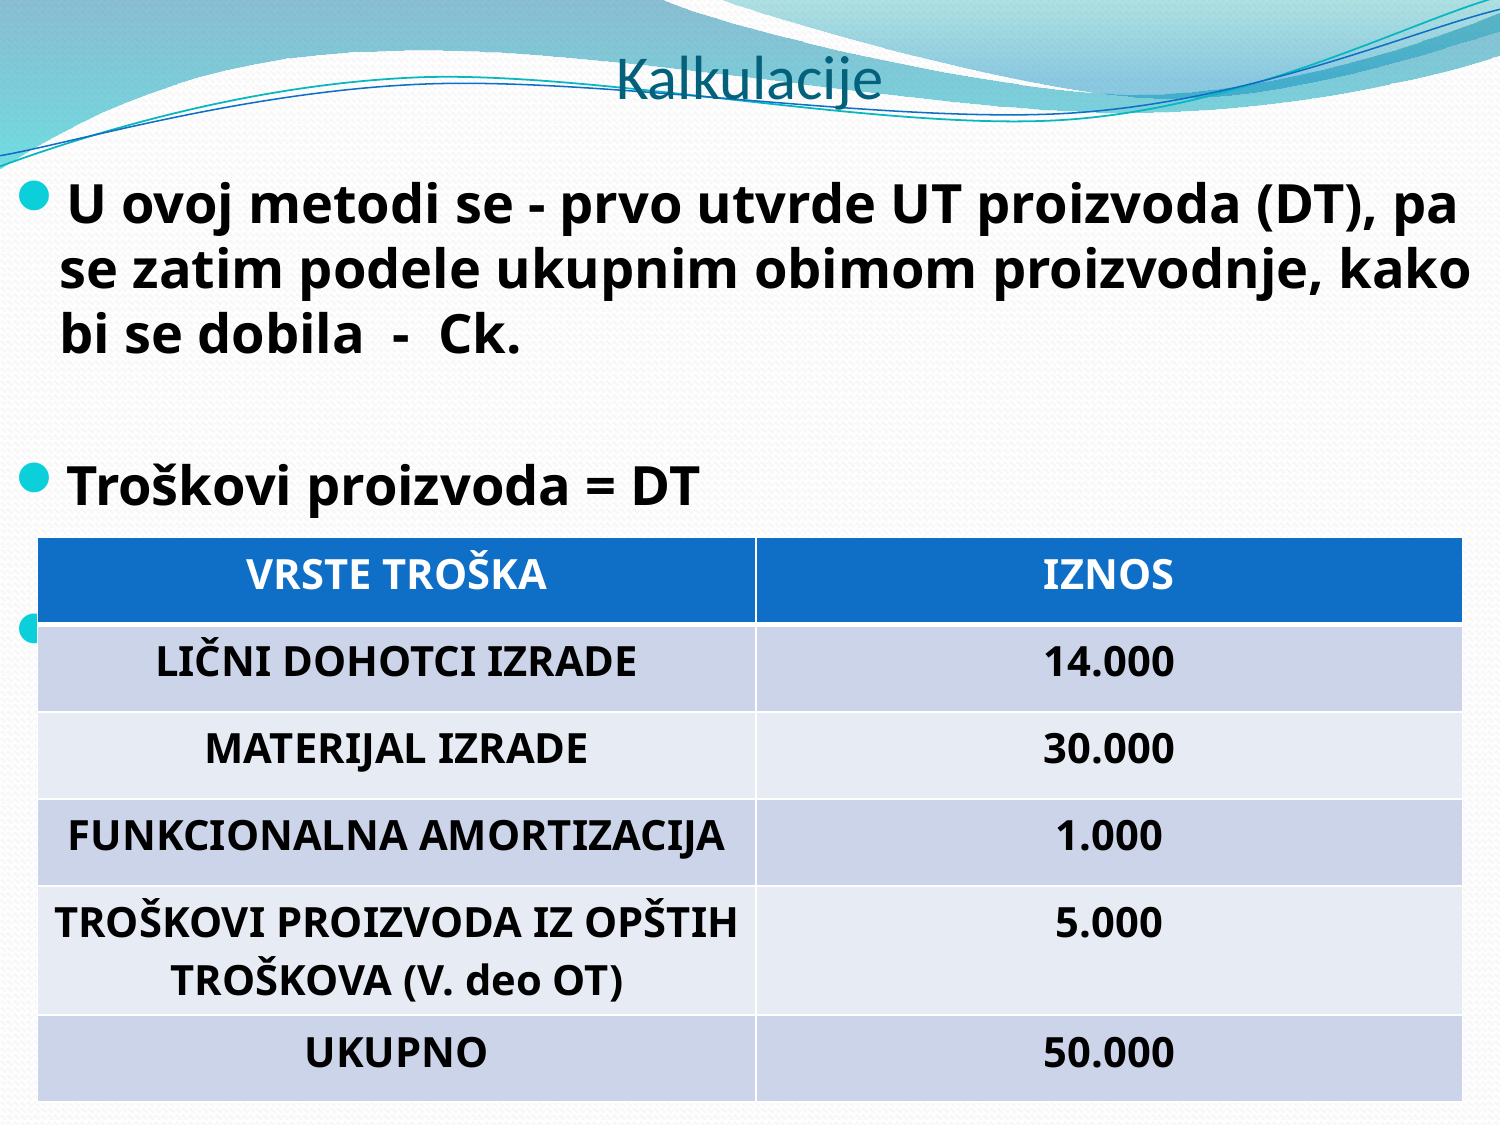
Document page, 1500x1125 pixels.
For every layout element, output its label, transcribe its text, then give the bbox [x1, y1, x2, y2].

table_header VRSTE TROŠKA [38, 538, 755, 622]
table_cell 30.000 [757, 713, 1462, 798]
table_cell 1.000 [757, 800, 1462, 885]
table_cell MATERIJAL IZRADE [38, 713, 755, 798]
list U ovoj metodi se - prvo utvrde UT proizvoda (DT), pa se zatim podele ukupnim obimom proizvodnje, kako bi se dobila - Ck. Troškovi proizvoda = DT [0, 162, 1500, 1125]
table_cell TROŠKOVI PROIZVODA IZ OPŠTIH TROŠKOVA (V. deo OT) [38, 887, 755, 1014]
table_cell 14.000 [757, 627, 1462, 711]
table_cell 5.000 [757, 887, 1462, 1014]
table_cell UKUPNO [38, 1016, 755, 1101]
table_header IZNOS [757, 538, 1462, 622]
table_cell LIČNI DOHOTCI IZRADE [38, 627, 755, 711]
title Kalkulacije [0, 0, 1500, 113]
table_cell 50.000 [757, 1016, 1462, 1101]
table_cell FUNKCIONALNA AMORTIZACIJA [38, 800, 755, 885]
